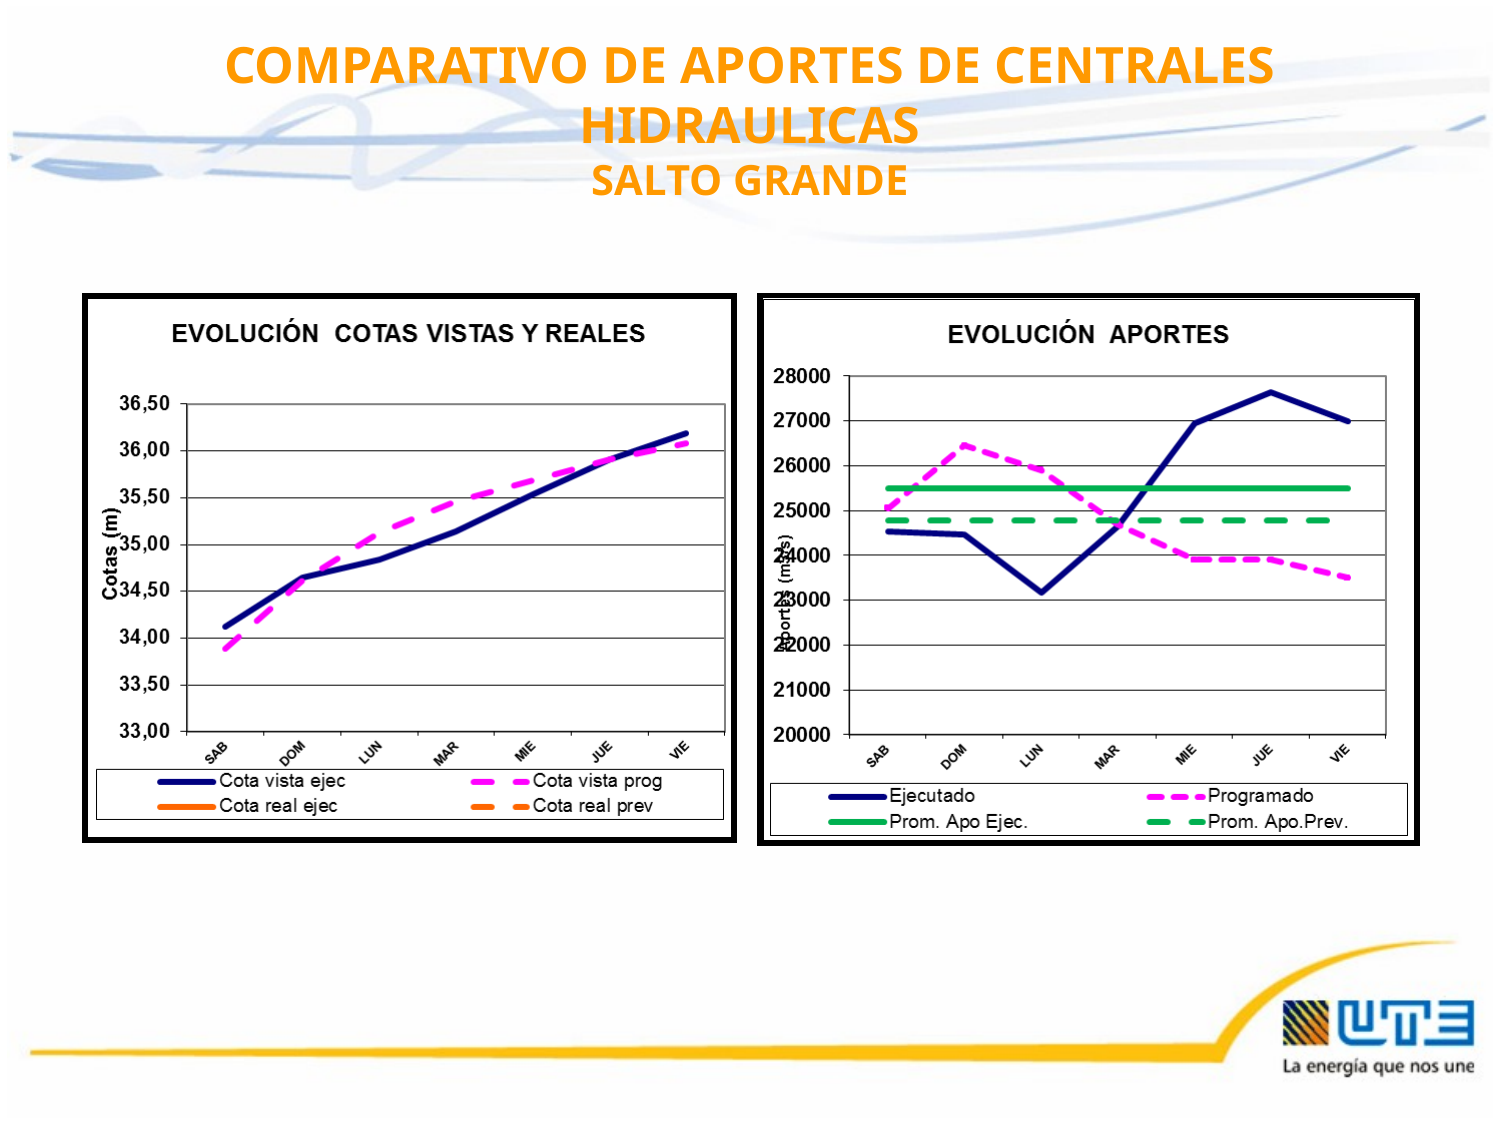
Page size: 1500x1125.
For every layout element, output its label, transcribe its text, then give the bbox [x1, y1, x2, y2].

picture [7, 6, 1493, 1118]
title COMPARATIVO DE APORTES DE CENTRALES HIDRAULICAS SALTO GRANDE [112, 24, 1388, 213]
